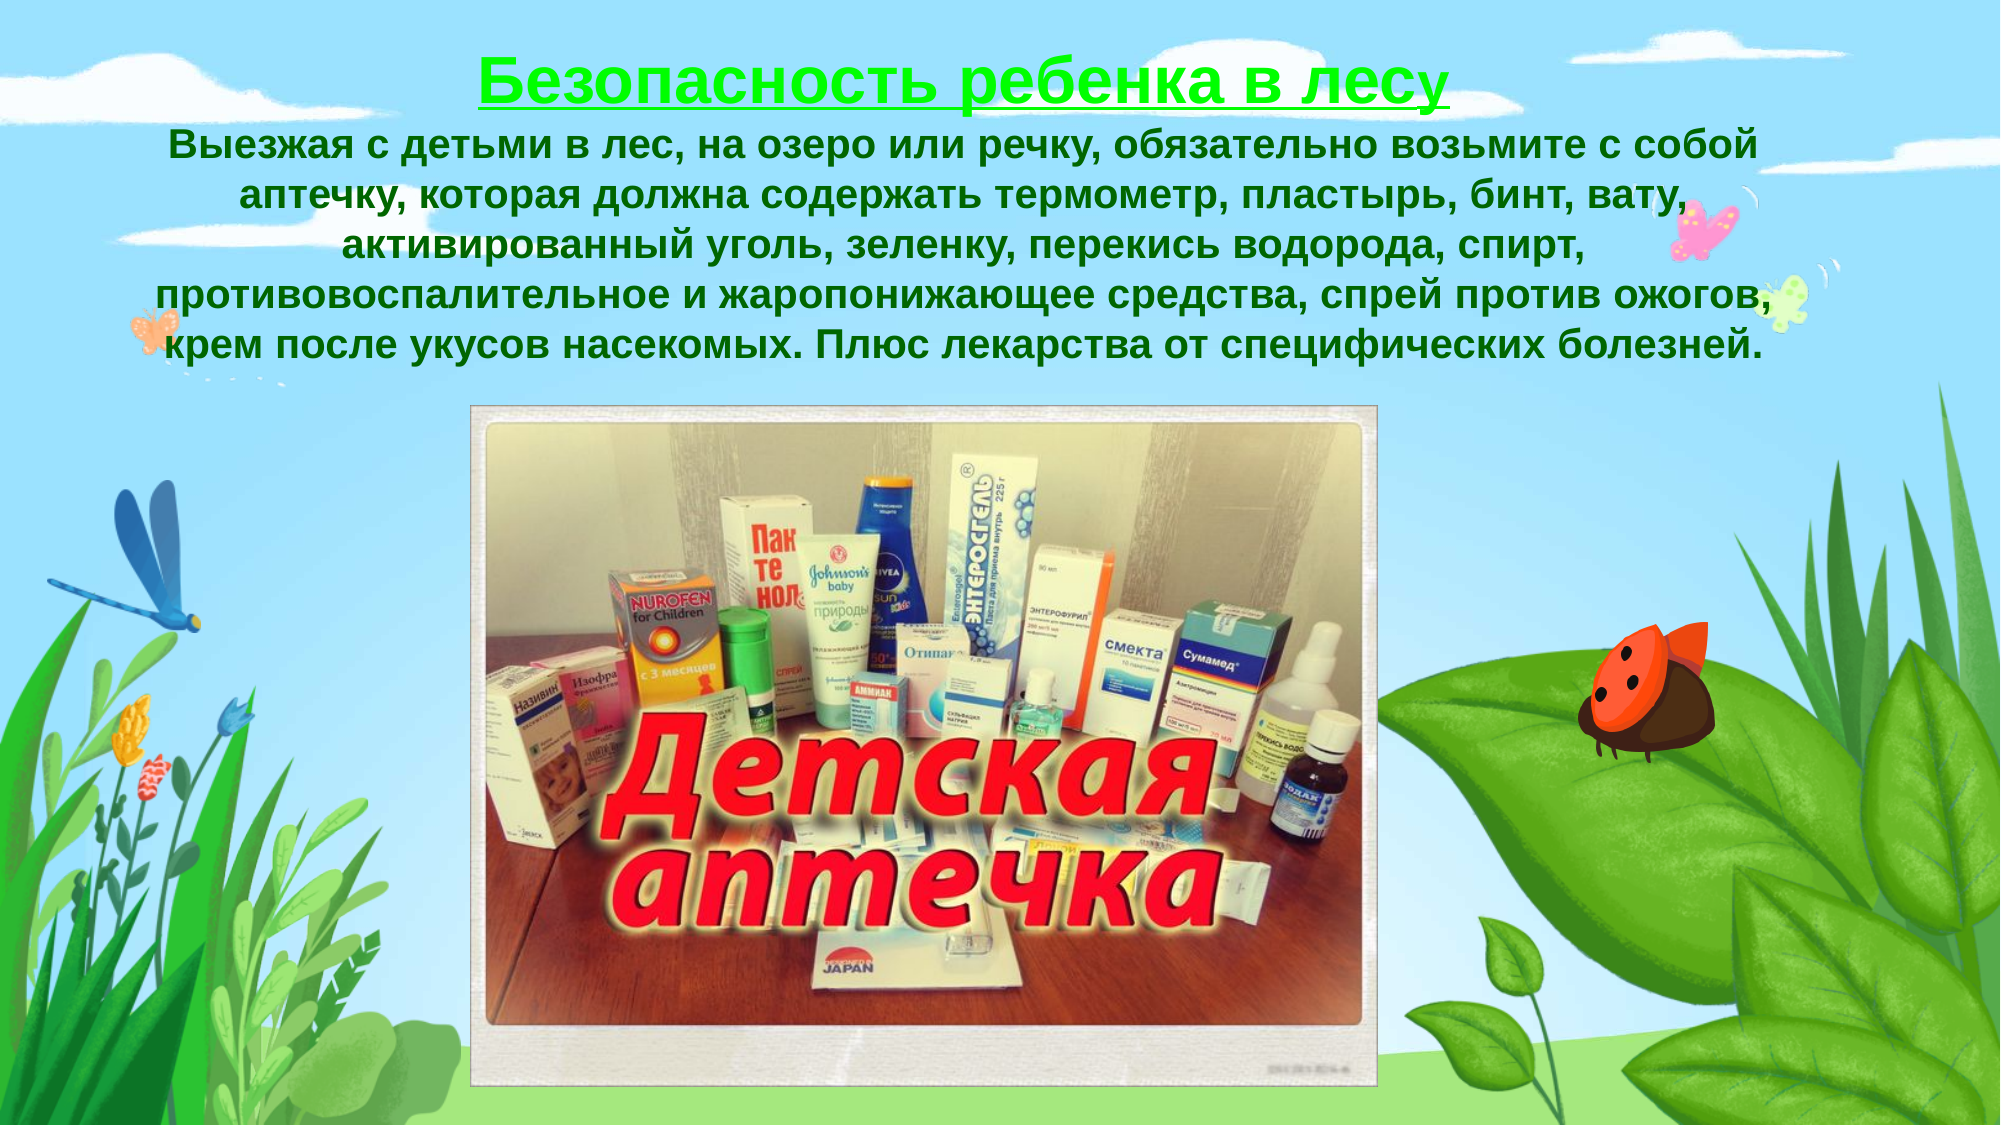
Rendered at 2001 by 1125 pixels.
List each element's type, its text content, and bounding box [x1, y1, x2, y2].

picture [0, 0, 2001, 1125]
subtitle Безопасность ребенка в лесу Выезжая с детьми в лес, на озеро или речку, обязательно возьмите с собой аптечку, которая должна содержать термометр, пластырь, бинт, вату, активированный уголь, зеленку, перекись водорода, спирт, противовоспалительное и жаропонижающее средства, спрей против ожогов, крем после укусов насекомых. Плюс лекарства от специфических болезней. [128, 29, 1799, 176]
